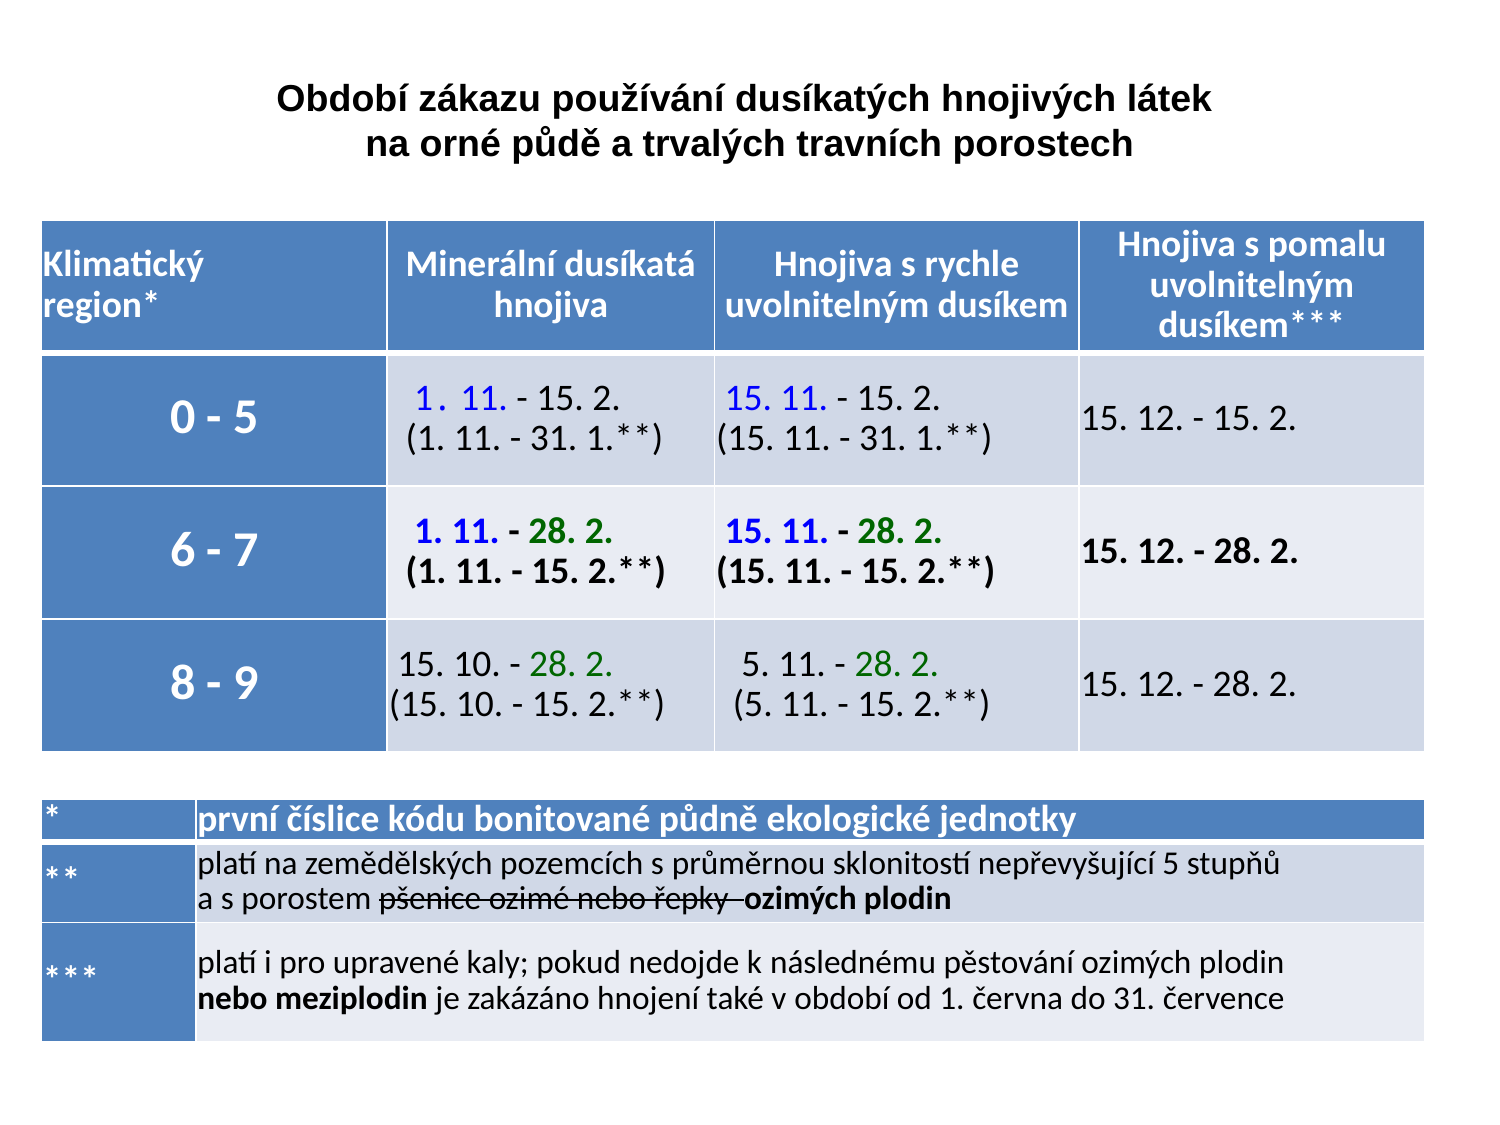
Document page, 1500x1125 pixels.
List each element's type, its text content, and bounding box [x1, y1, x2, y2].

table_cell 15. 11. - 28. 2. (15. 11. - 15. 2.**) [715, 487, 1078, 618]
table_cell *** [42, 923, 195, 1041]
table_cell 15. 12. - 28. 2. [1080, 620, 1424, 751]
table_header Hnojiva s pomalu uvolnitelným dusíkem*** [1080, 221, 1424, 350]
table_cell 15. 10. - 28. 2. (15. 10. - 15. 2.**) [388, 620, 714, 751]
table_cell 1. 11. - 28. 2. (1. 11. - 15. 2.**) [388, 487, 714, 618]
table_cell platí i pro upravené kaly; pokud nedojde k následnému pěstování ozimých plodin nebo meziplodin je zakázáno hnojení také v období od 1. června do 31. července [197, 923, 1424, 1041]
table_cell 15. 12. - 15. 2. [1080, 356, 1424, 485]
table_header Hnojiva s rychle uvolnitelným dusíkem [715, 221, 1078, 350]
table_cell 1․ 11. - 15. 2. (1. 11. - 31. 1.**) [388, 356, 714, 485]
table_header * [42, 800, 195, 839]
table_cell 15. 12. - 28. 2. [1080, 487, 1424, 618]
table_cell ** [42, 845, 195, 922]
table_cell 8 - 9 [42, 620, 386, 751]
table_cell platí na zemědělských pozemcích s průměrnou sklonitostí nepřevyšující 5 stupňů a s porostem pšenice ozimé nebo řepky ozimých plodin [197, 845, 1424, 922]
table_header první číslice kódu bonitované půdně ekologické jednotky [197, 800, 1424, 839]
table_header Minerální dusíkatá hnojiva [388, 221, 714, 350]
table_cell 5. 11. - 28. 2. (5. 11. - 15. 2.**) [715, 620, 1078, 751]
text_box Období zákazu používání dusíkatých hnojivých látek na orné půdě a trvalých travních porostech [0, 66, 1500, 172]
table_header Klimatický region* [42, 221, 386, 350]
table_cell 15. 11. - 15. 2. (15. 11. - 31. 1.**) [715, 356, 1078, 485]
table_cell 6 - 7 [42, 487, 386, 618]
table_cell 0 - 5 [42, 356, 386, 485]
